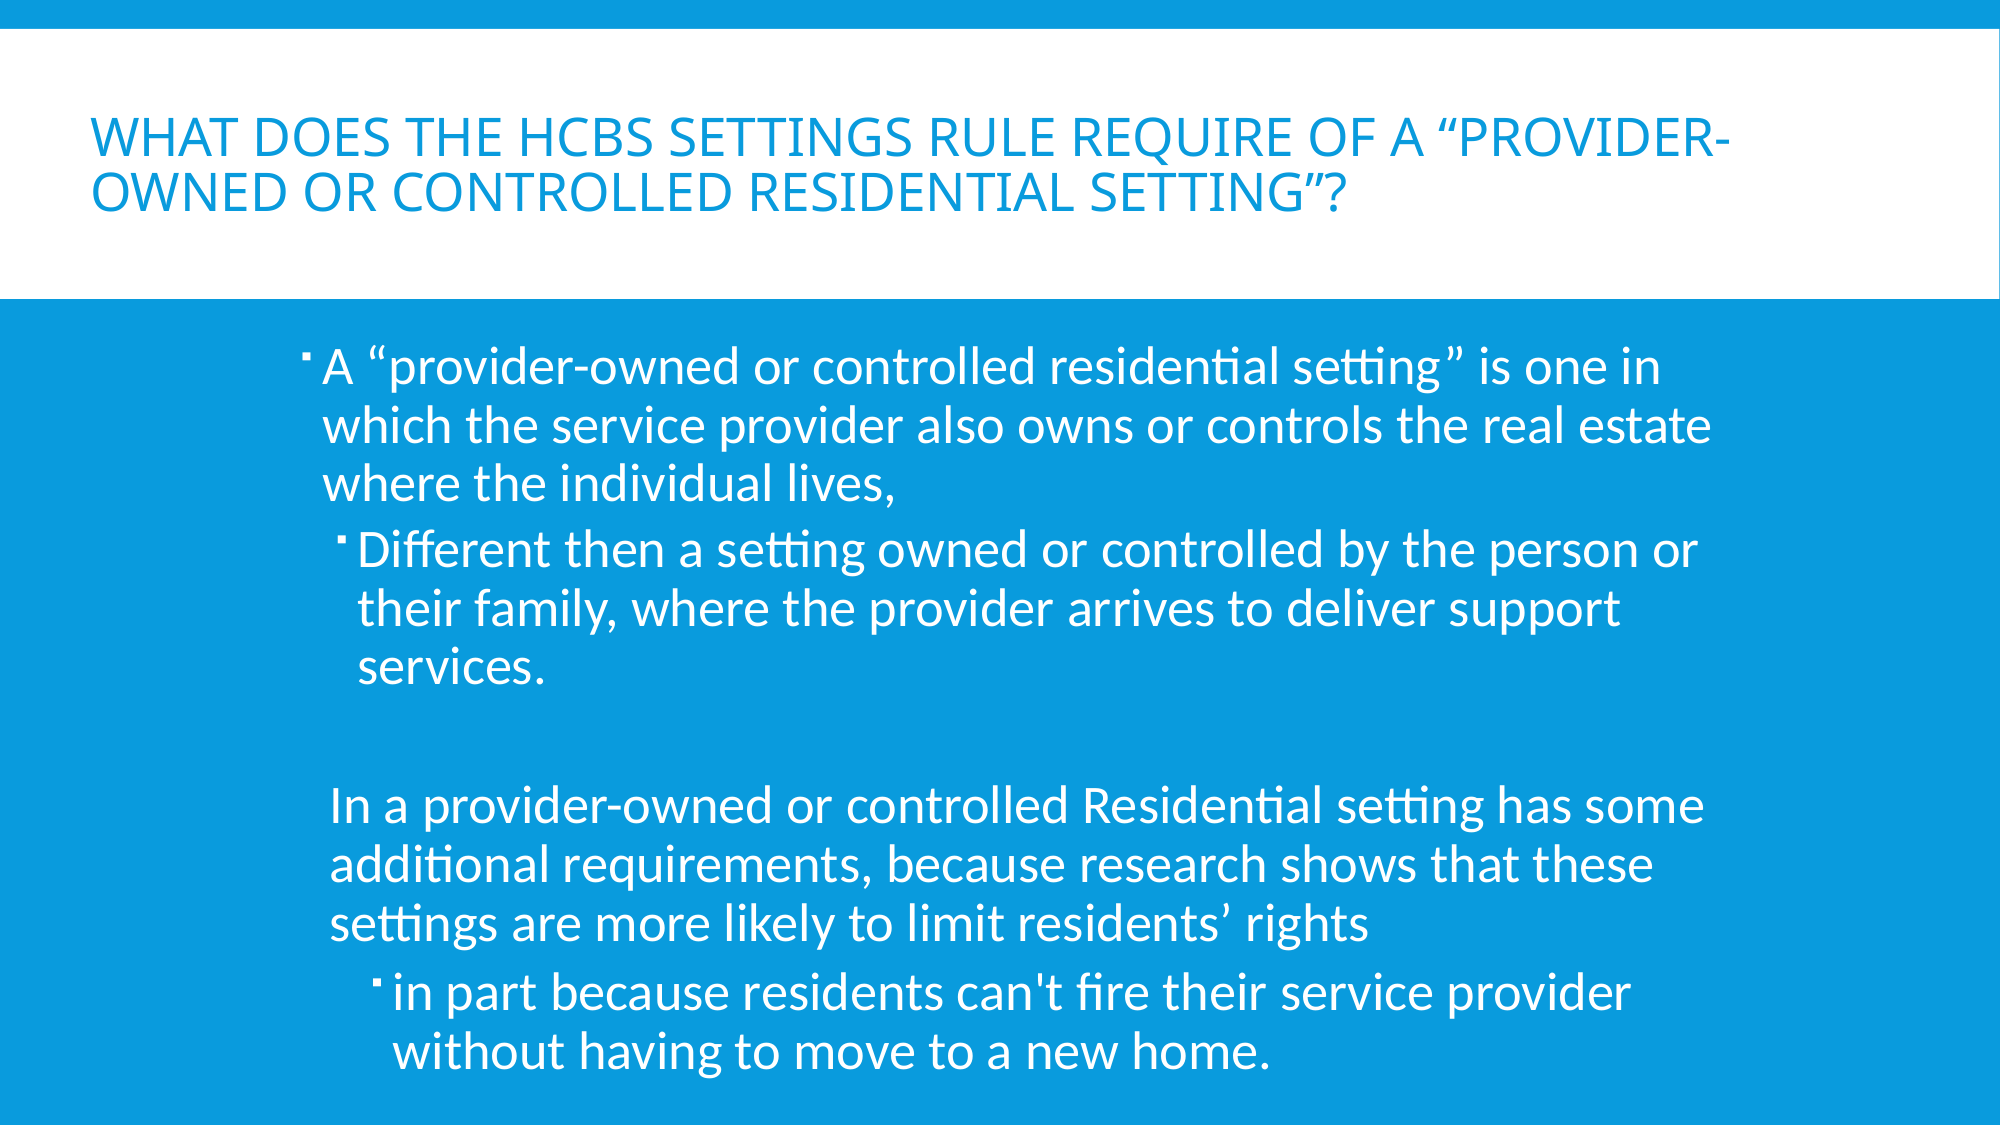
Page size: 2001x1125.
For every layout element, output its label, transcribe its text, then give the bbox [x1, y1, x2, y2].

title What does the HCBS Settings Rule require of a “provider-owned or controlled residential setting”? [75, 104, 1898, 295]
list A “provider-owned or controlled residential setting” is one in which the service provider also owns or controls the real estate where the individual lives, Different then a setting owned or controlled by the person or their family, where the provider arrives to deliver support services. In a provider-owned or controlled Residential setting has some additional requirements, because research shows that these settings are more likely to limit residents’ rights in part because residents can't fire their service provider without having to move to a new home. [279, 329, 1734, 1094]
